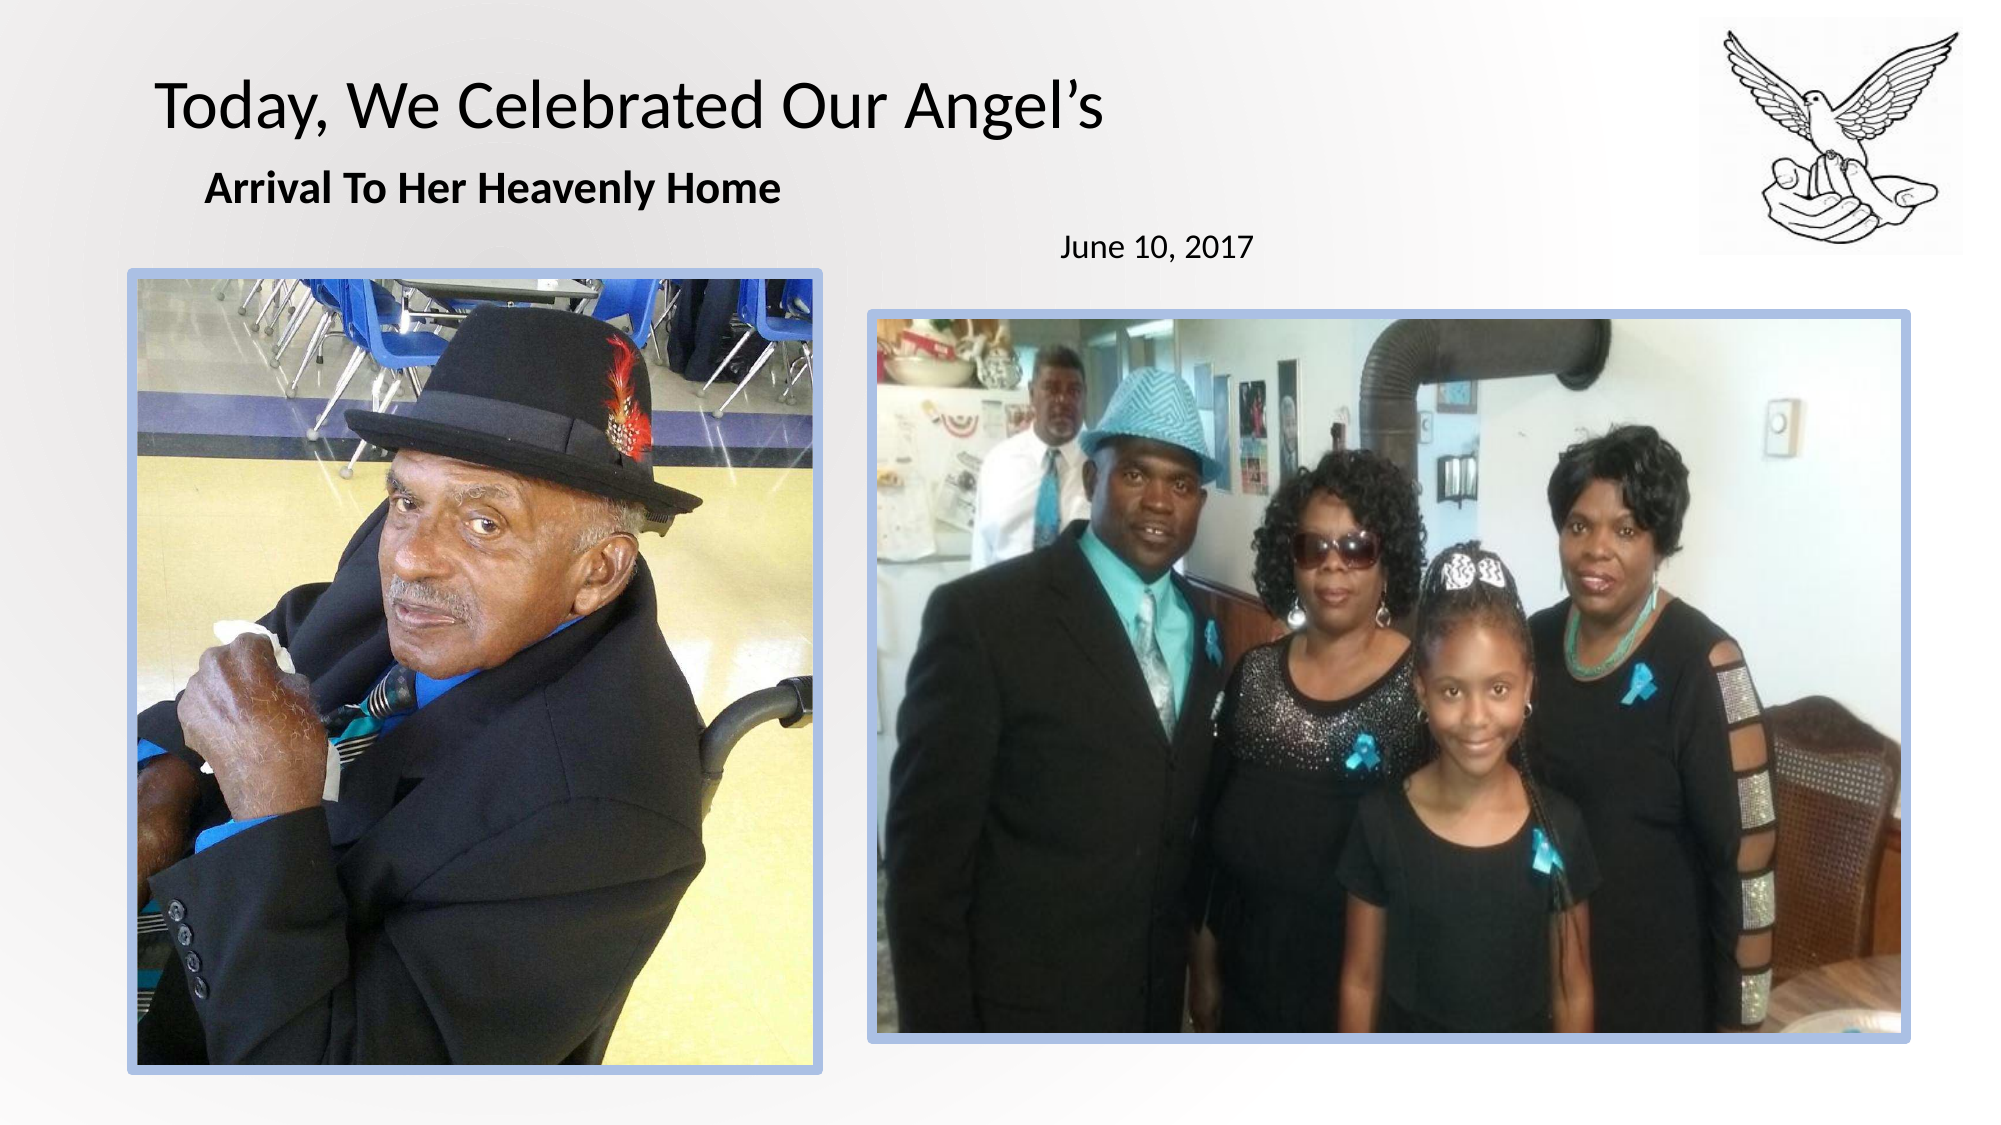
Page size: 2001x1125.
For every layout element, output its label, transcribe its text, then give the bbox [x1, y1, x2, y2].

title Today, We Celebrated Our Angel’s Arrival To Her Heavenly Home June 10, 2017 [137, 59, 1863, 278]
picture [137, 278, 813, 1066]
picture [1699, 17, 1963, 255]
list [876, 319, 1901, 1034]
